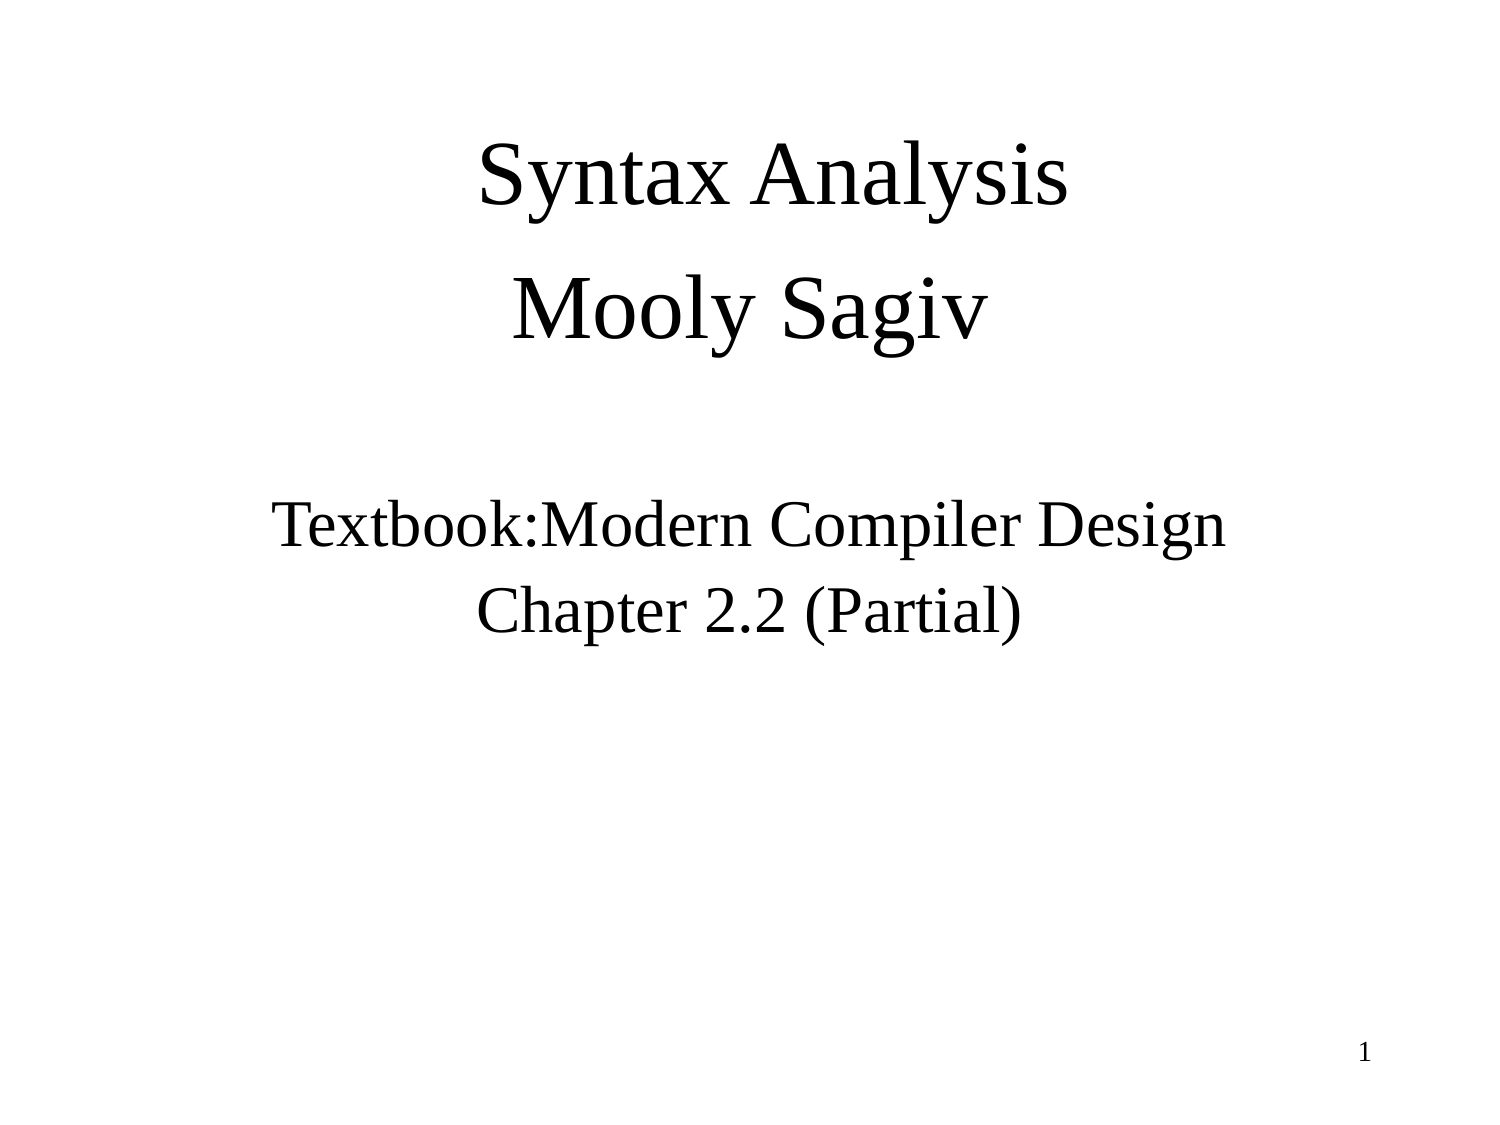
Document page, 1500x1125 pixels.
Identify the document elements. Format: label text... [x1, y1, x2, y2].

subtitle Mooly Sagiv Textbook:Modern Compiler Design Chapter 2.2 (Partial) [0, 252, 1500, 782]
slide_number 1 [1074, 1024, 1388, 1101]
title Syntax Analysis [115, 38, 1434, 252]
